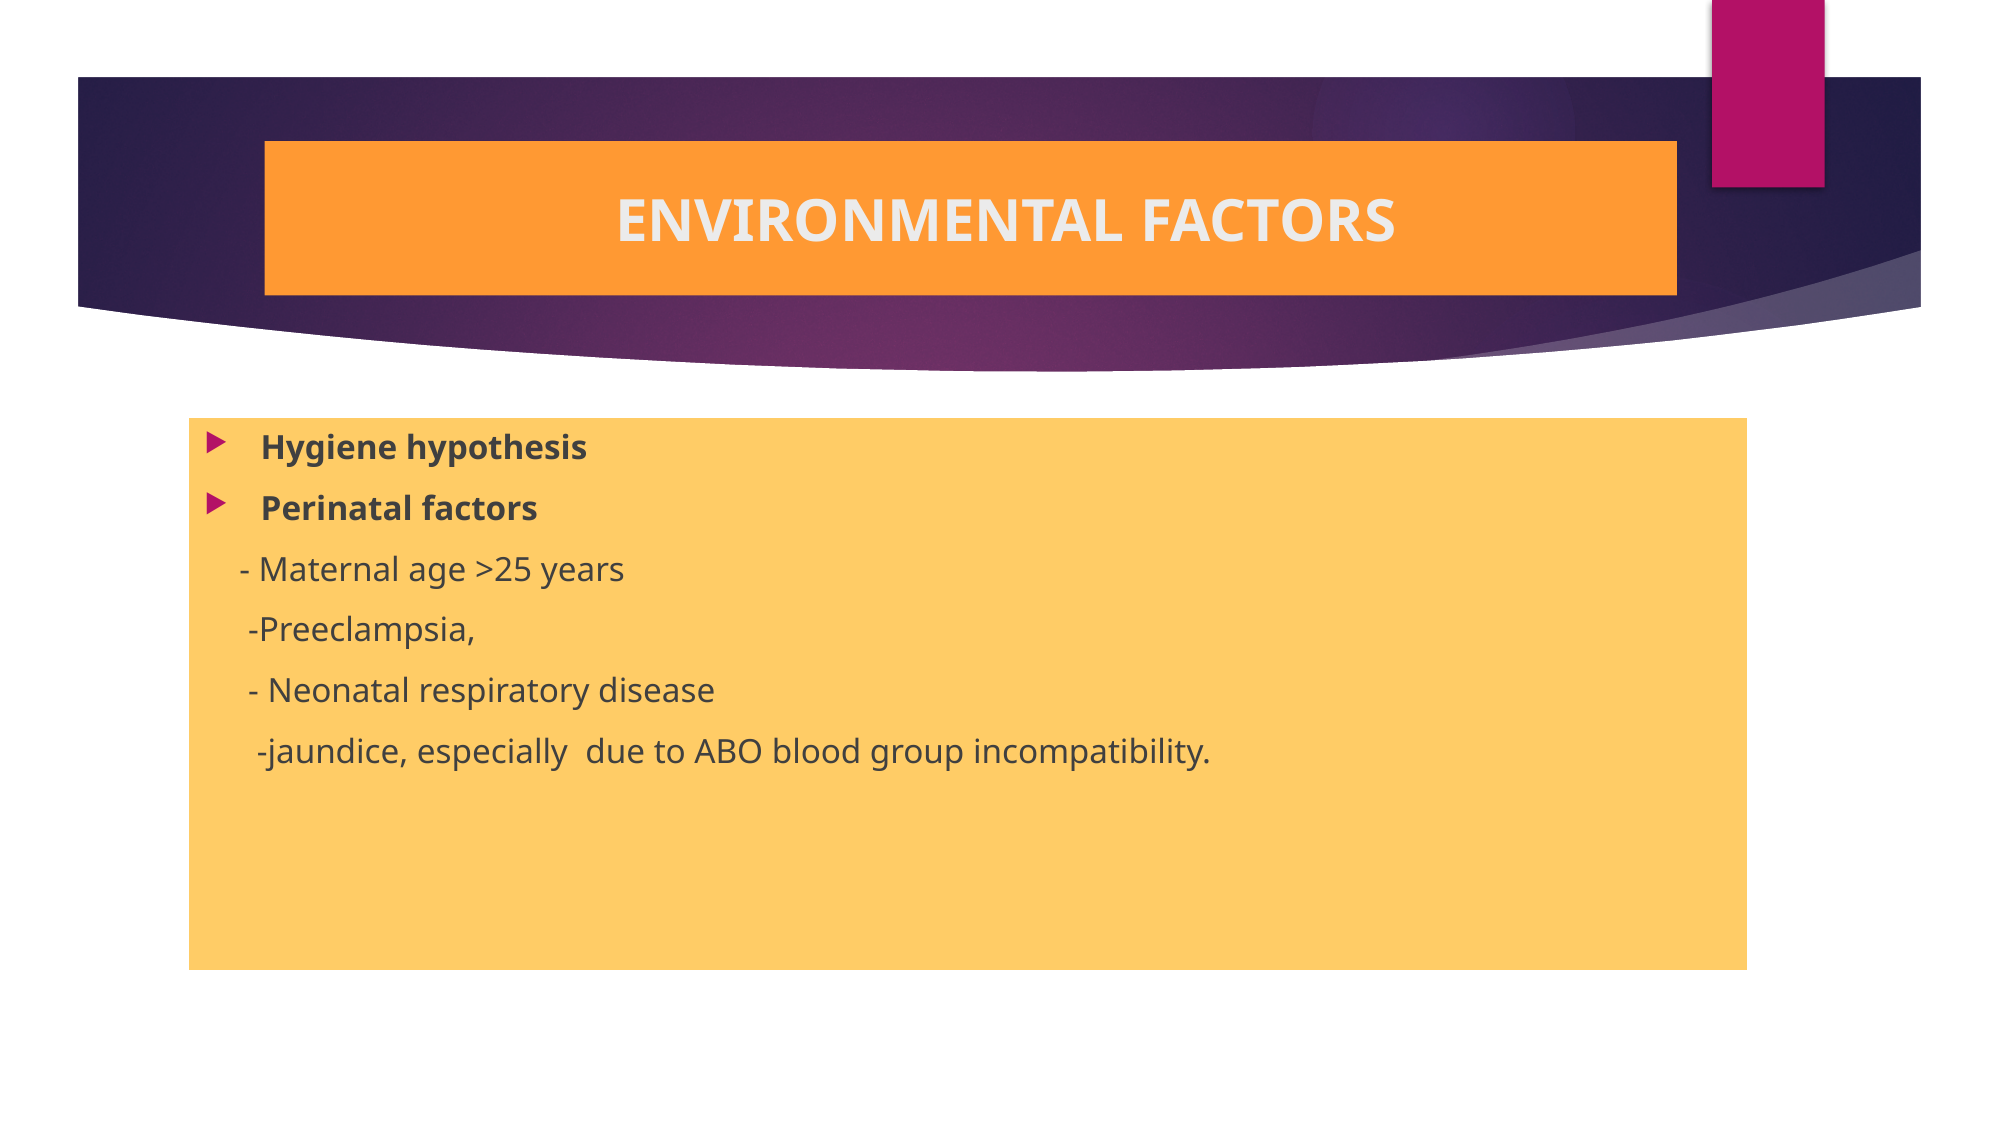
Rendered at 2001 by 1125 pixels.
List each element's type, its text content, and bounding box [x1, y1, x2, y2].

list Hygiene hypothesis Perinatal factors - Maternal age >25 years -Preeclampsia, - Neonatal respiratory disease -jaundice, especially due to ABO blood group incompatibility. [189, 418, 1747, 970]
title ENVIRONMENTAL FACTORS [264, 141, 1677, 296]
